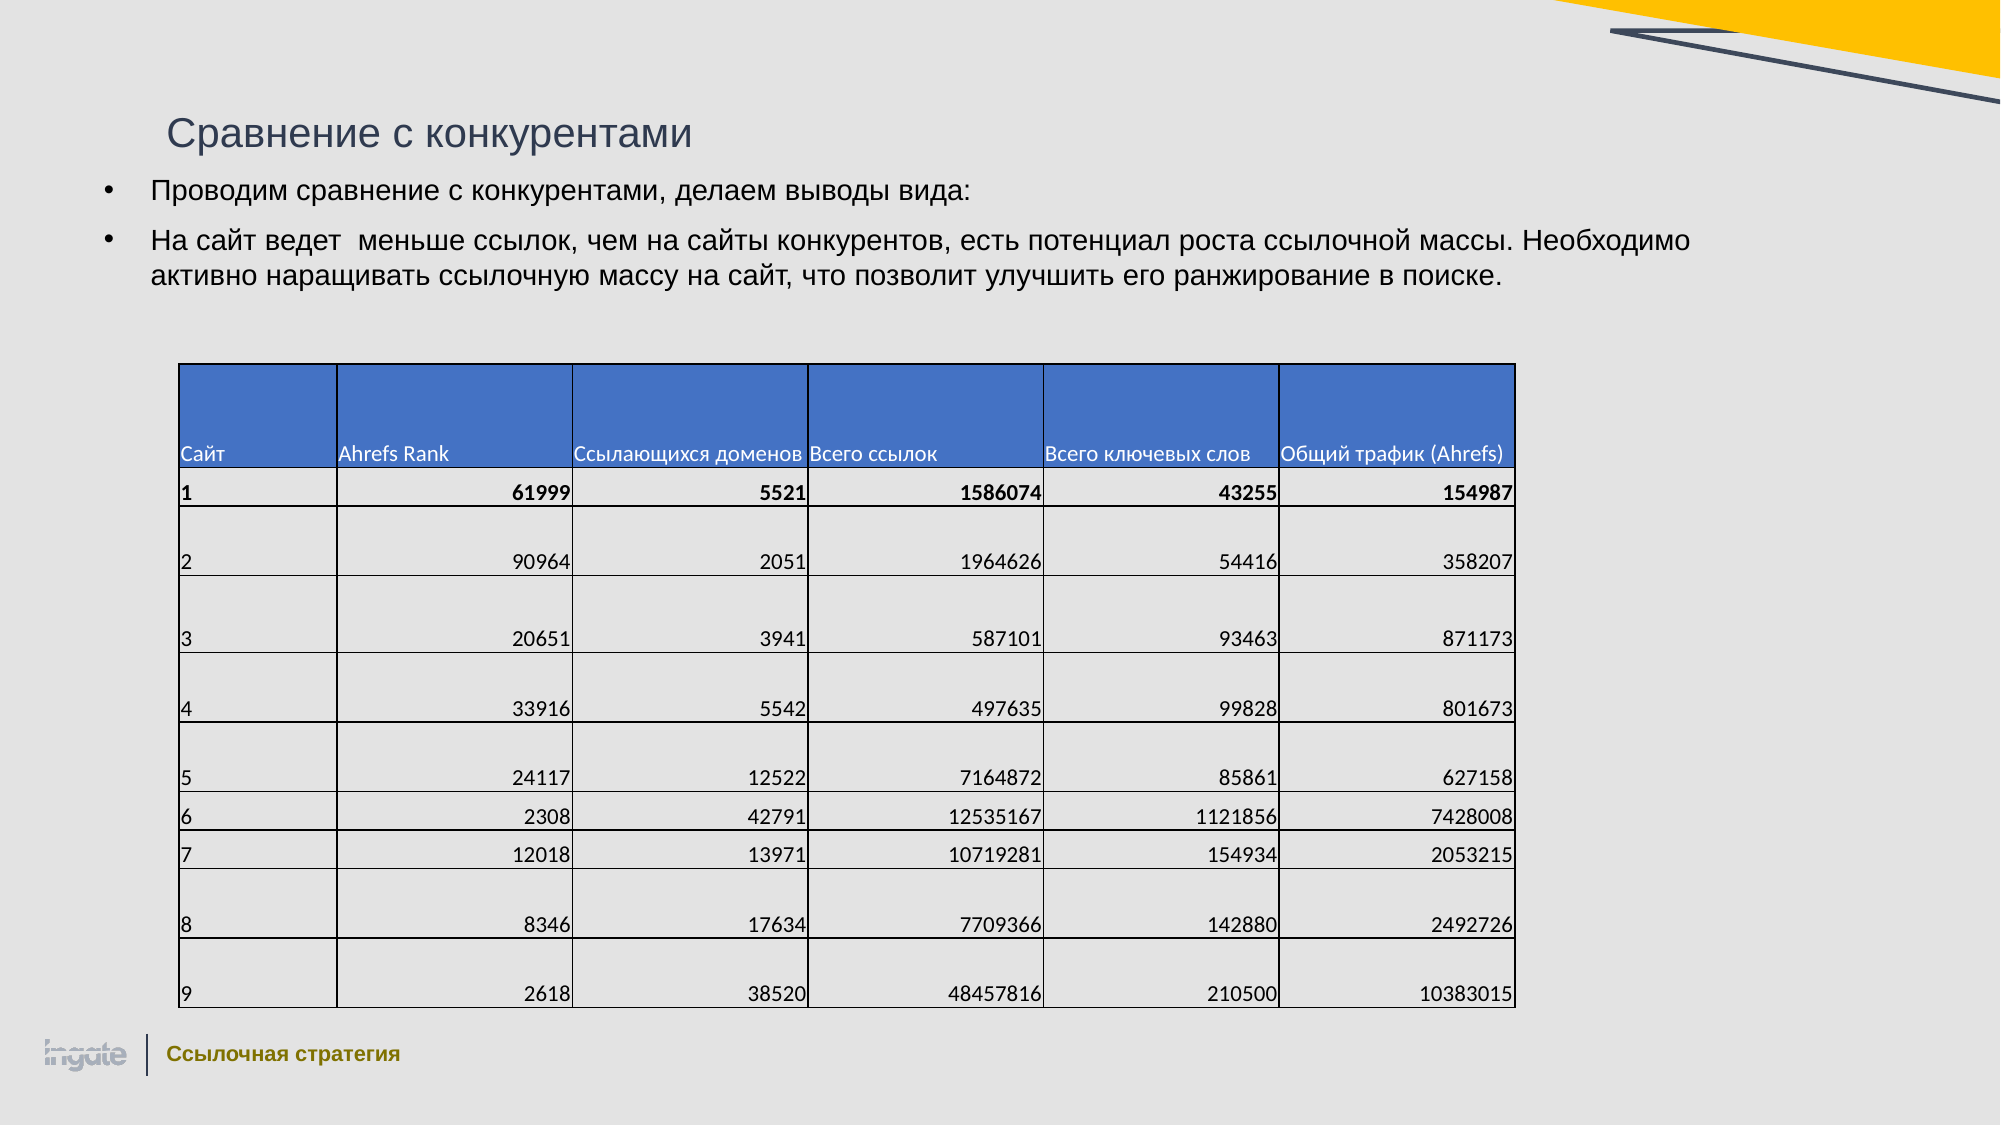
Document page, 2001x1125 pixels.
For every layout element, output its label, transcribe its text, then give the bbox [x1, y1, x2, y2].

table_cell 3 [180, 576, 336, 652]
table_cell 43255 [1044, 468, 1278, 505]
table_cell 8 [180, 869, 336, 937]
table_header Ссылающихся доменов [573, 365, 807, 467]
table_cell 142880 [1044, 869, 1278, 937]
table_cell 24117 [338, 723, 572, 791]
table_header Сайт [180, 365, 336, 467]
table_cell 7 [180, 831, 336, 868]
table_cell 13971 [573, 831, 807, 868]
table_cell 9 [180, 939, 336, 1007]
table_cell 154987 [1280, 468, 1514, 505]
table_cell 10719281 [809, 831, 1043, 868]
table_cell 154934 [1044, 831, 1278, 868]
table_cell 38520 [573, 939, 807, 1007]
table_cell 90964 [338, 507, 572, 575]
table_cell 497635 [809, 653, 1043, 721]
table_cell 5521 [573, 468, 807, 505]
table_cell 42791 [573, 792, 807, 829]
text_box Проводим сравнение с конкурентами, делаем выводы вида: На сайт ведет меньше ссылок, чем на сайты конкурентов, есть потенциал роста ссылочной массы. Необходимо активно наращивать ссылочную массу на сайт, что позволит улучшить его ранжирование в поиске. [88, 164, 1735, 299]
table_cell 2308 [338, 792, 572, 829]
table_cell 7164872 [809, 723, 1043, 791]
table_cell 12522 [573, 723, 807, 791]
table_cell 5542 [573, 653, 807, 721]
table_cell 6 [180, 792, 336, 829]
text_box Ссылочная стратегия [151, 1034, 471, 1074]
table_cell 1121856 [1044, 792, 1278, 829]
table_cell 801673 [1280, 653, 1514, 721]
table_cell 12018 [338, 831, 572, 868]
table_header Ahrefs Rank [338, 365, 572, 467]
table_cell 33916 [338, 653, 572, 721]
table_cell 61999 [338, 468, 572, 505]
table_cell 7428008 [1280, 792, 1514, 829]
table_cell 2618 [338, 939, 572, 1007]
picture [28, 1022, 143, 1088]
table_cell 2 [180, 507, 336, 575]
table_cell 3941 [573, 576, 807, 652]
table_cell 20651 [338, 576, 572, 652]
table_cell 8346 [338, 869, 572, 937]
table_header Общий трафик (Ahrefs) [1280, 365, 1514, 467]
table_cell 5 [180, 723, 336, 791]
table_cell 99828 [1044, 653, 1278, 721]
table_cell 627158 [1280, 723, 1514, 791]
table_cell 85861 [1044, 723, 1278, 791]
table_cell 1586074 [809, 468, 1043, 505]
table_cell 12535167 [809, 792, 1043, 829]
table_cell 4 [180, 653, 336, 721]
table_cell 93463 [1044, 576, 1278, 652]
table_cell 871173 [1280, 576, 1514, 652]
table_cell 10383015 [1280, 939, 1514, 1007]
table_cell 358207 [1280, 507, 1514, 575]
text_box Сравнение с конкурентами [151, 104, 1877, 164]
table_cell 2492726 [1280, 869, 1514, 937]
table_header Всего ссылок [809, 365, 1043, 467]
table_cell 54416 [1044, 507, 1278, 575]
table_cell 2051 [573, 507, 807, 575]
table_cell 2053215 [1280, 831, 1514, 868]
table_cell 1 [180, 468, 336, 505]
table_cell 17634 [573, 869, 807, 937]
table_cell 7709366 [809, 869, 1043, 937]
table_cell 210500 [1044, 939, 1278, 1007]
table_cell 1964626 [809, 507, 1043, 575]
table_cell 587101 [809, 576, 1043, 652]
table_cell 48457816 [809, 939, 1043, 1007]
table_header Всего ключевых слов [1044, 365, 1278, 467]
